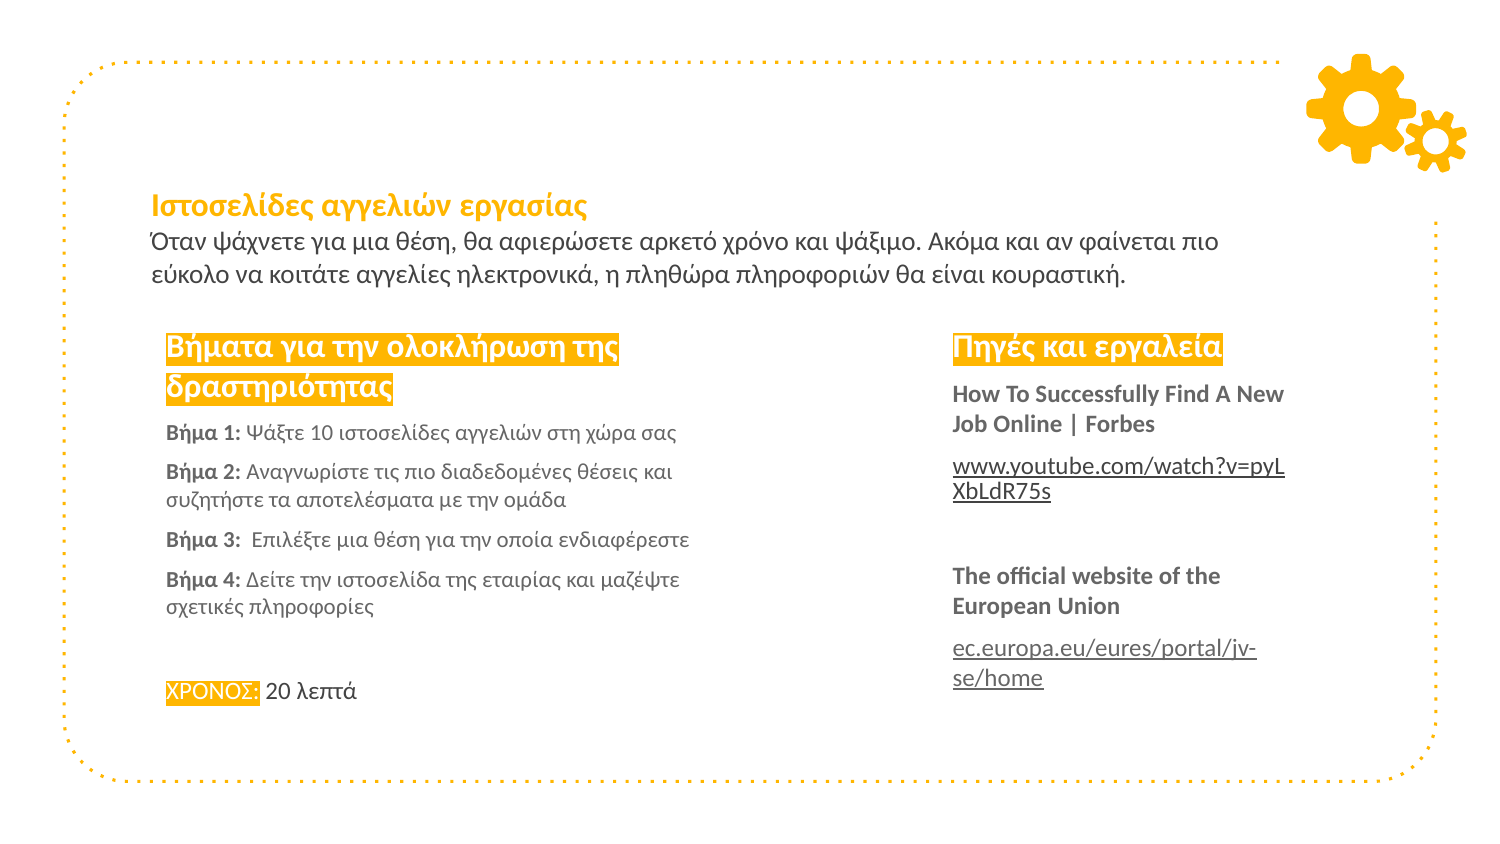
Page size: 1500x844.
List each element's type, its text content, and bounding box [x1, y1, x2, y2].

list Πηγές και εργαλεία How To Successfully Find A New Job Online | Forbes www.youtube.com/watch?v=pyLXbLdR75s The official website of the European Union ec.europa.eu/eures/portal/jv-se/home [937, 309, 1301, 773]
title Ιστοσελίδες αγγελιών εργασίας Όταν ψάχνετε για μια θέση, θα αφιερώσετε αρκετό χρόνο και ψάξιμο. Ακόμα και αν φαίνεται πιο εύκολο να κοιτάτε αγγελίες ηλεκτρονικά, η πληθώρα πληροφοριών θα είναι κουραστική. [136, 97, 1263, 304]
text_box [1306, 53, 1467, 173]
list Βήματα για την ολοκλήρωση της δραστηριότητας Βήμα 1: Ψάξτε 10 ιστοσελίδες αγγελιών στη χώρα σας Βήμα 2: Αναγνωρίστε τις πιο διαδεδομένες θέσεις και συζητήστε τα αποτελέσματα με την ομάδα Βήμα 3: Επιλέξτε μια θέση για την οποία ενδιαφέρεστε Βήμα 4: Δείτε την ιστοσελίδα της εταιρίας και μαζέψτε σχετικές πληροφορίες ΧΡΟΝΟΣ: 20 λεπτά [151, 309, 733, 773]
